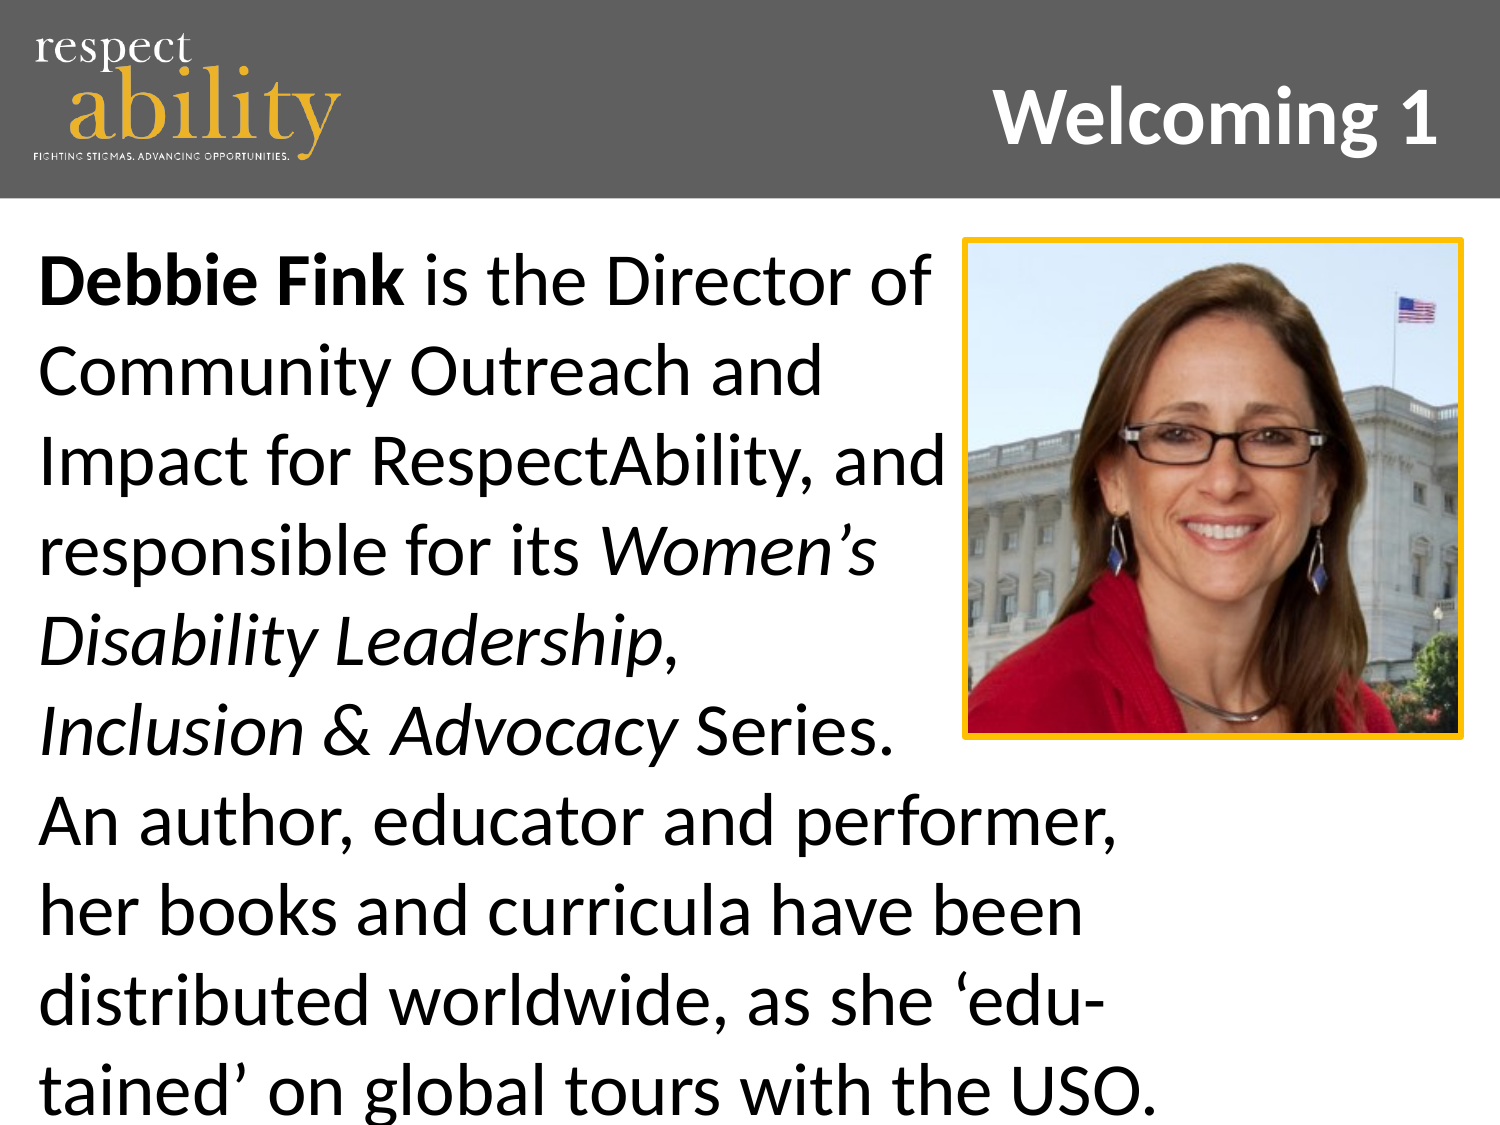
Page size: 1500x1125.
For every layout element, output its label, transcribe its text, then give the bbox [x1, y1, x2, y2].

list Debbie Fink is the Director of Community Outreach and Impact for RespectAbility, and responsible for its Women’s Disability Leadership, Inclusion & Advocacy Series. An author, educator and performer, her books and curricula have been distributed worldwide, as she ‘edu-tained’ on global tours with the USO. [23, 215, 1307, 1090]
title Welcoming 1 [105, 46, 1456, 92]
picture [34, 33, 341, 163]
picture [967, 242, 1459, 734]
